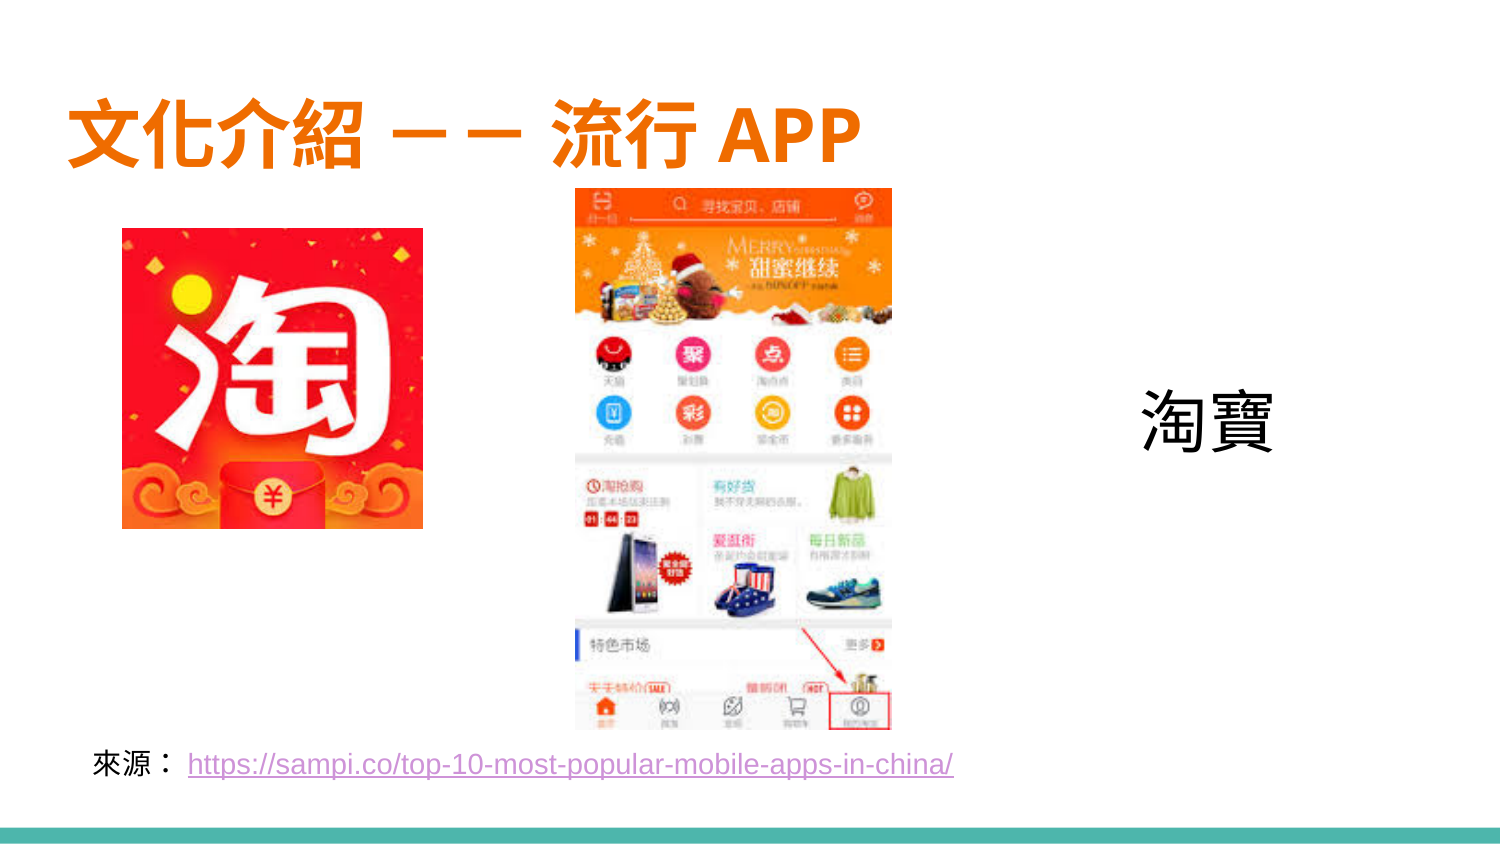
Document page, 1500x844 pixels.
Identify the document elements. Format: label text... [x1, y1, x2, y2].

text_box [897, 332, 1500, 471]
picture [575, 188, 892, 730]
text_box 來源：https://sampi.co/top-10-most-popular-mobile-apps-in-china/ [77, 730, 1258, 806]
picture [122, 228, 424, 529]
text_box 淘寶 [1124, 363, 1500, 501]
title 文化介紹 －－ 流行APP [51, 72, 1449, 189]
